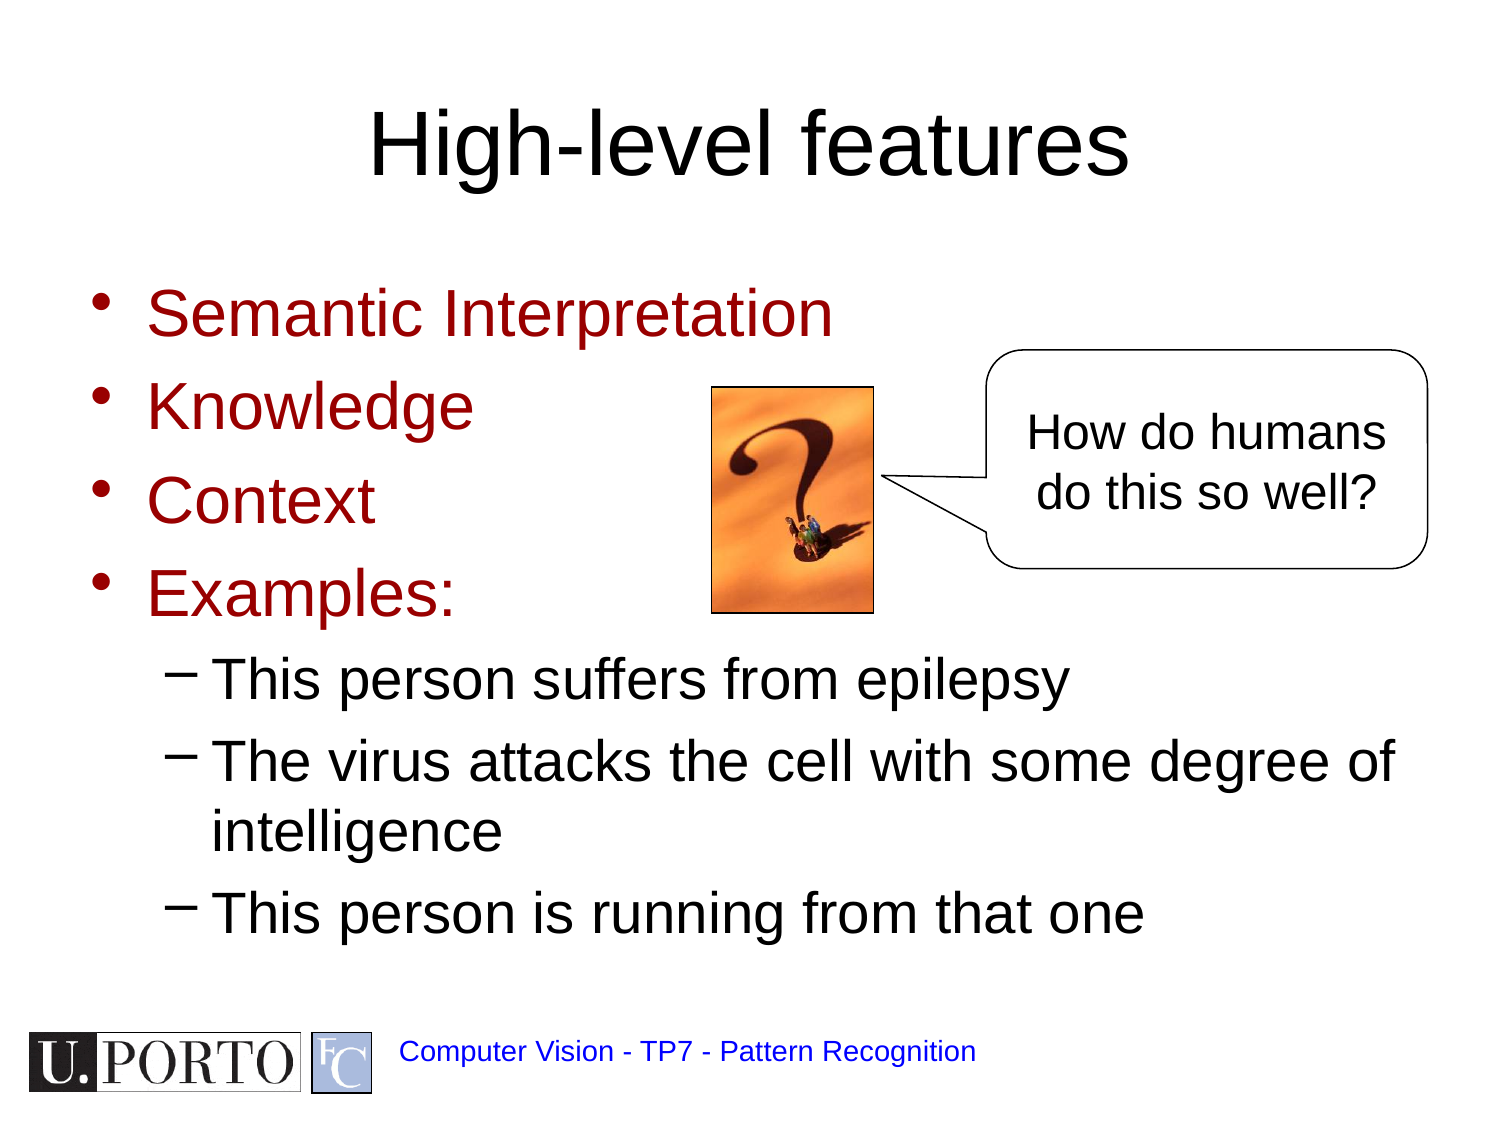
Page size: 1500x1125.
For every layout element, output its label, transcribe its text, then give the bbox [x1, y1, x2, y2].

picture [712, 387, 874, 613]
text_box How do humans do this so well? [881, 349, 1428, 569]
picture [29, 1032, 301, 1092]
title High-level features [74, 44, 1426, 233]
list Semantic Interpretation Knowledge Context Examples: This person suffers from epilepsy The virus attacks the cell with some degree of intelligence This person is running from that one [74, 262, 1426, 1006]
picture [313, 1033, 371, 1092]
footer Computer Vision - TP7 - Pattern Recognition [383, 1024, 1306, 1103]
